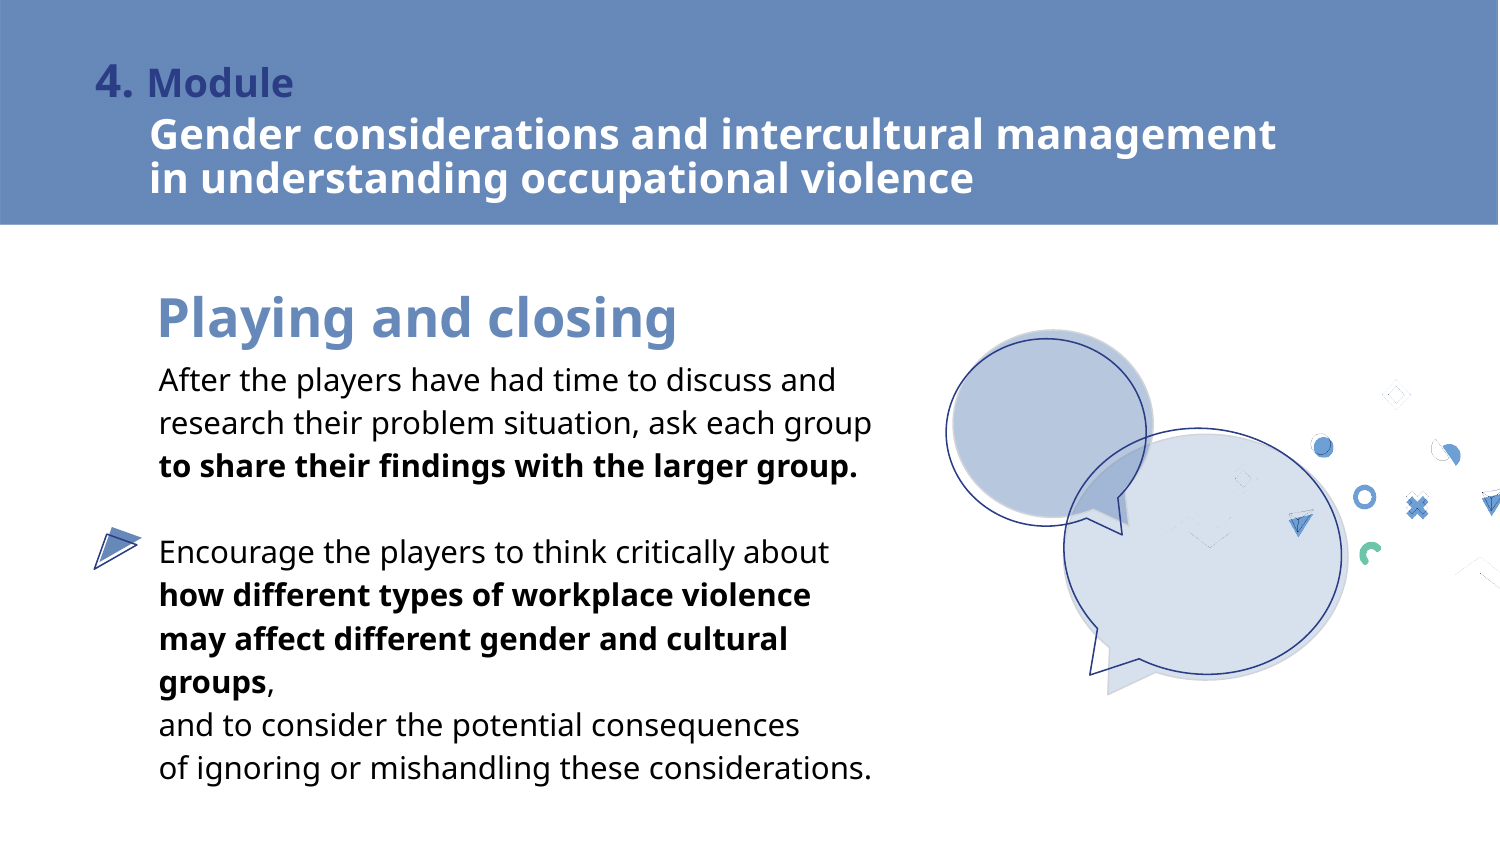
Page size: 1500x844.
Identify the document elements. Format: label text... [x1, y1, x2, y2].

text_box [94, 526, 143, 581]
text_box Playing and closing [141, 258, 696, 363]
text_box [971, 330, 1154, 436]
picture [0, 0, 1500, 226]
picture [1166, 379, 1500, 591]
text_box [946, 338, 1147, 527]
text_box [1107, 600, 1340, 695]
text_box After the players have had time to discuss and research their problem situation, ask each group to share their findings with the larger group. Encourage the players to think critically about how different types of workplace violence may affect different gender and cultural groups, and to consider the potential consequences of ignoring or mishandling these considerations. [121, 339, 890, 801]
text_box [1063, 553, 1097, 636]
text_box [1063, 432, 1332, 676]
